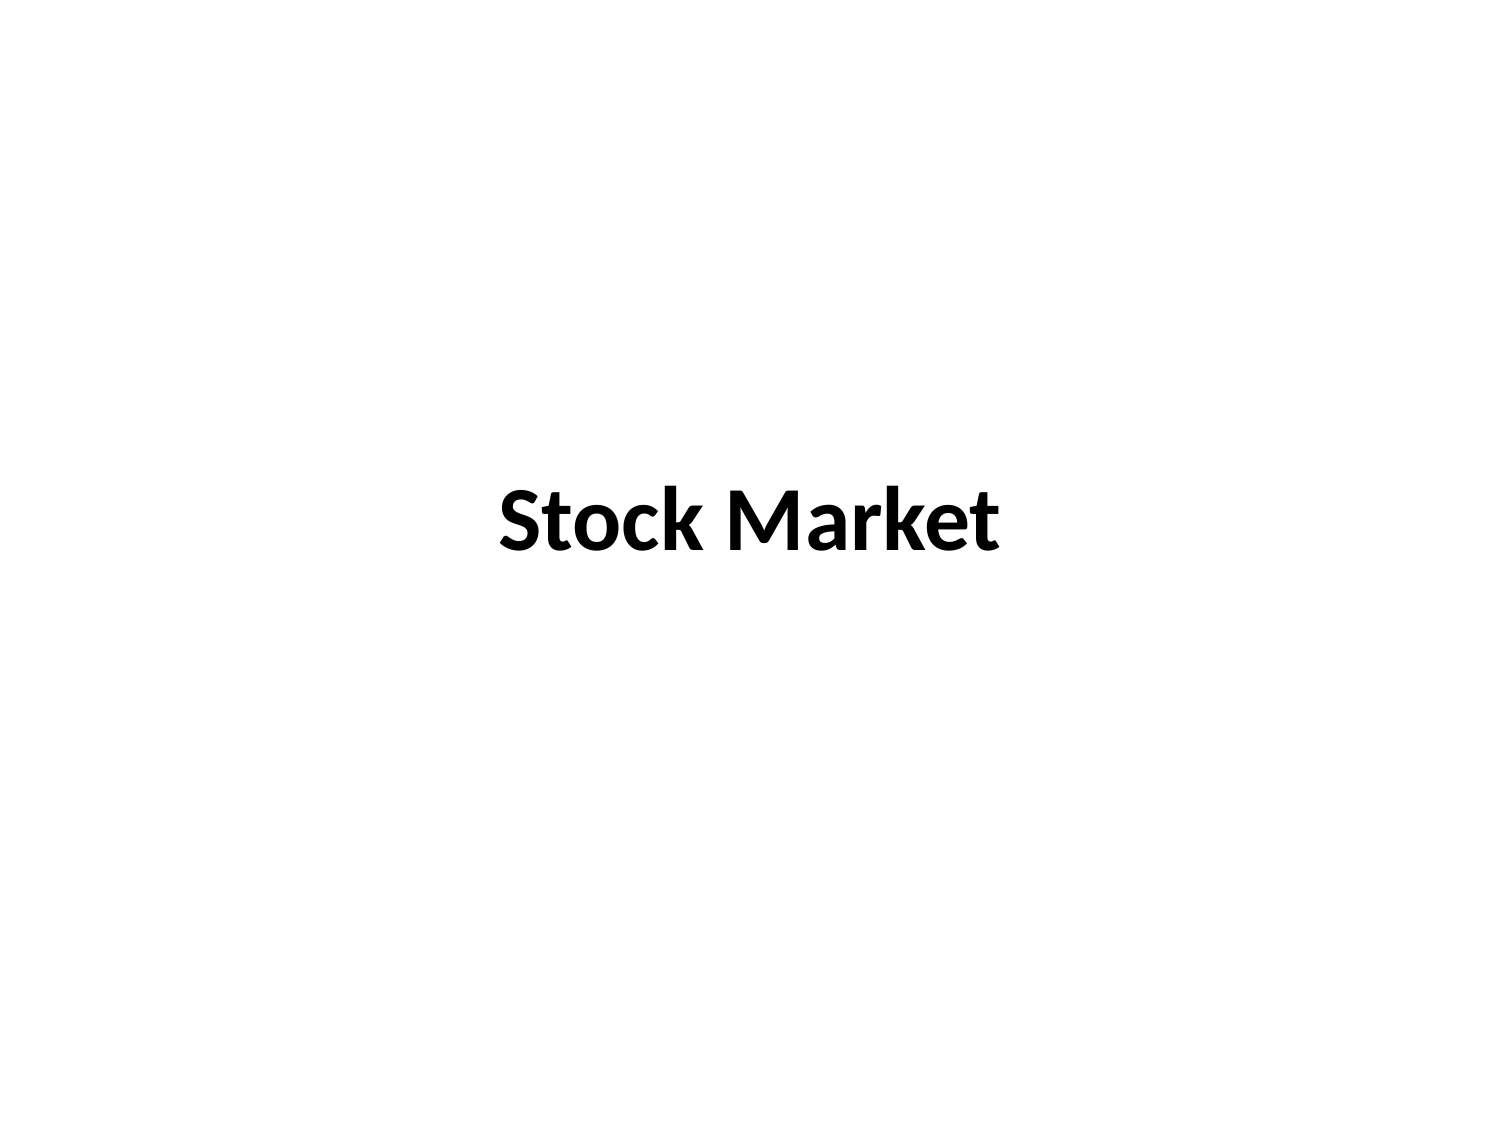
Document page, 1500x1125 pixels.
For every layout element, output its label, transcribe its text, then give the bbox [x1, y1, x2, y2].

title Stock Market [112, 437, 1388, 591]
